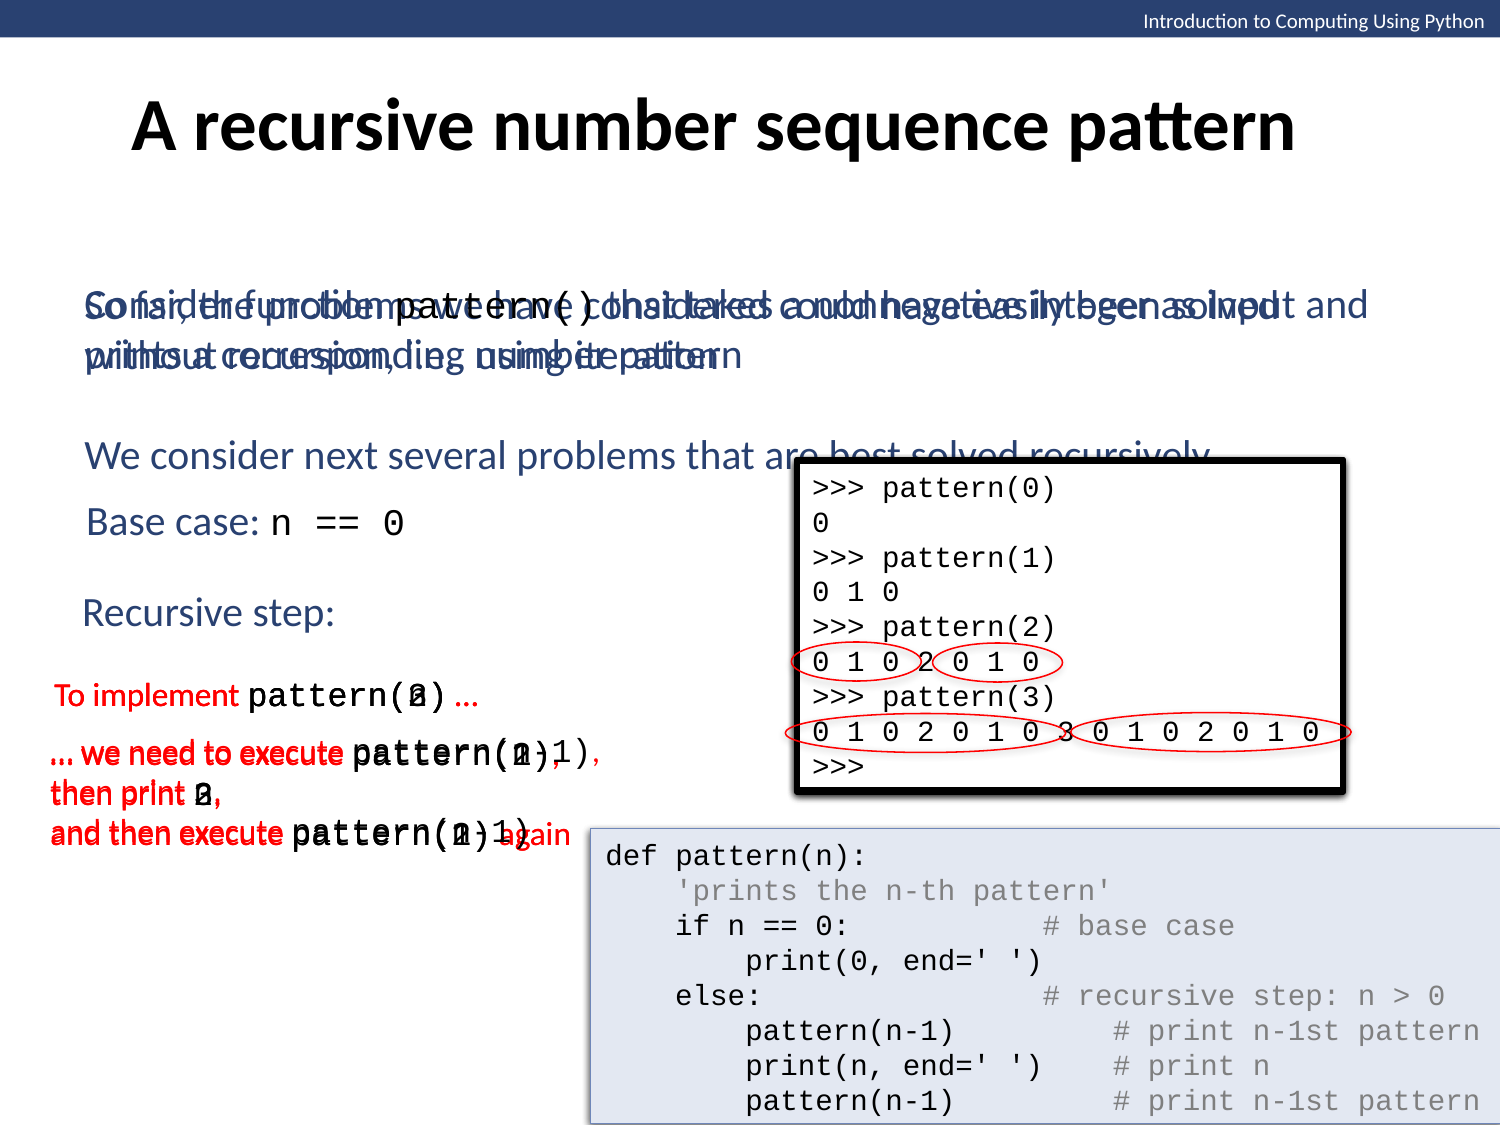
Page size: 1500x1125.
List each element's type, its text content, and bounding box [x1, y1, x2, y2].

text_box >>> pattern(0) 0 >>> pattern(1) 0 1 0 >>> pattern(2) 0 1 0 2 0 1 0 >>> pattern(3) 0 1 0 2 0 1 0 3 0 1 0 2 0 1 0 >>> [796, 743, 1344, 791]
text_box Introduction to Computing Using Python [1392, 0, 1500, 40]
text_box [931, 642, 1064, 683]
text_box [784, 712, 1067, 754]
text_box Recursive step: [67, 577, 361, 643]
text_box … we need to execute pattern(n-1), then print n, and then execute pattern(n-1) [35, 721, 652, 857]
text_box [1069, 711, 1352, 753]
text_box A recursive number sequence pattern [116, 0, 1392, 242]
text_box So far, the problems we have considered could have easily been solved without recursion, i.e., using iteration We consider next several problems that are best solved recursively. [69, 435, 1392, 485]
text_box Base case: n == 0 [70, 486, 421, 552]
text_box Consider function pattern() that takes a nonnegative integer as input and prints a corresponding number pattern [69, 269, 1392, 435]
text_box [790, 641, 923, 682]
text_box >>> pattern(0) 0 >>> pattern(1) 0 1 0 >>> pattern(2) 0 1 0 2 0 1 0 >>> pattern(3) 0 1 0 2 0 1 0 3 0 1 0 2 0 1 0 >>> [796, 460, 1344, 728]
text_box To implement pattern(n) … [39, 665, 494, 721]
text_box def pattern(n): 'prints the n-th pattern' if n == 0: # base case print(0, end=' ') else: # recursive step: n > 0 pattern(n-1) # print n-1st pattern print(n, end=' ') # print n pattern(n-1) # print n-1st pattern [590, 828, 1500, 1124]
text_box [0, 0, 116, 38]
